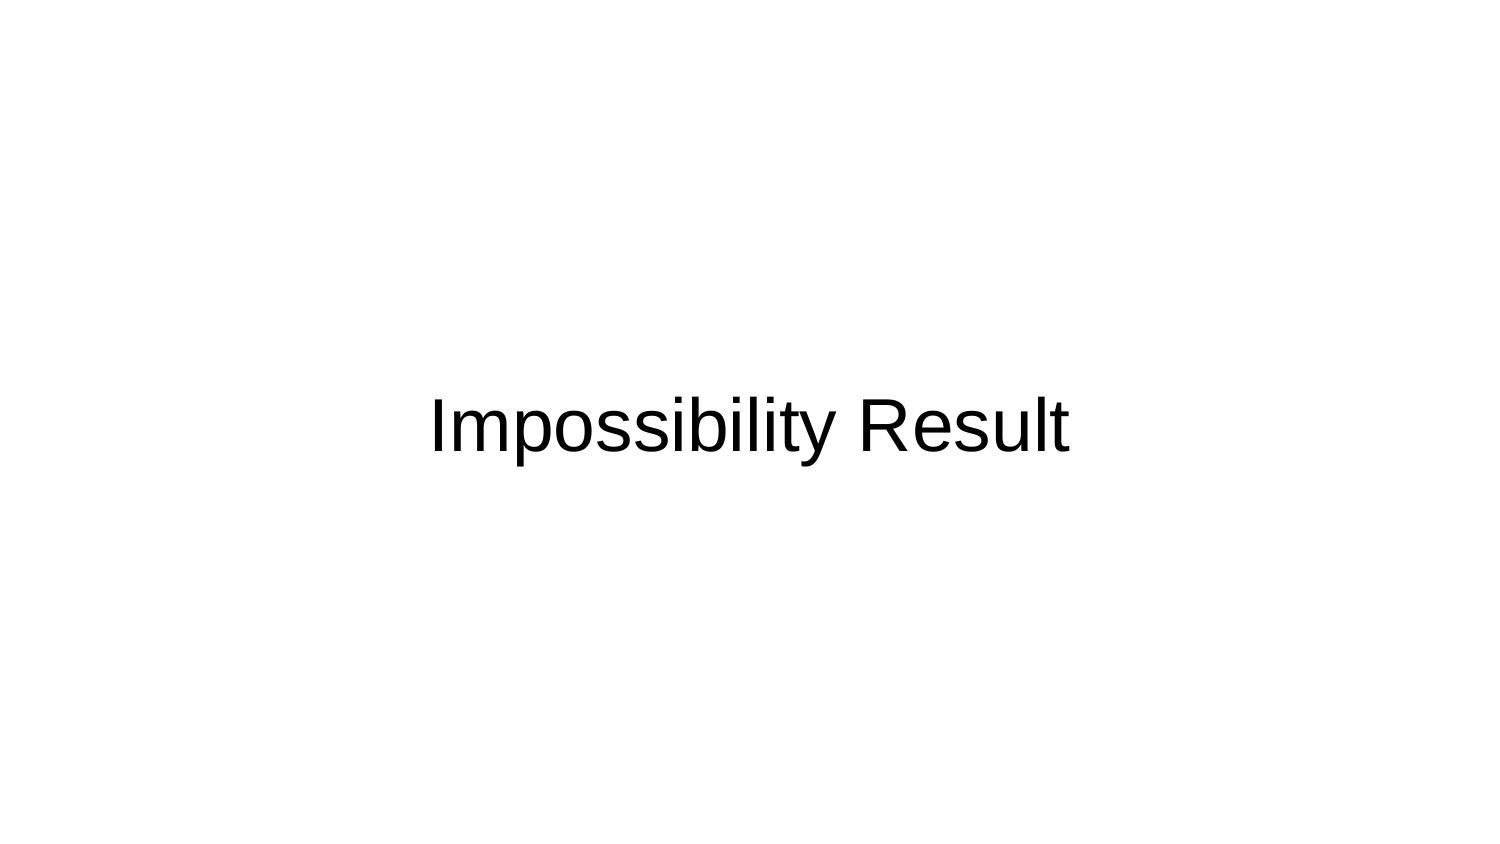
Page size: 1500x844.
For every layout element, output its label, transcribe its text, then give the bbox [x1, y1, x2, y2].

title Impossibility Result [51, 352, 1449, 491]
